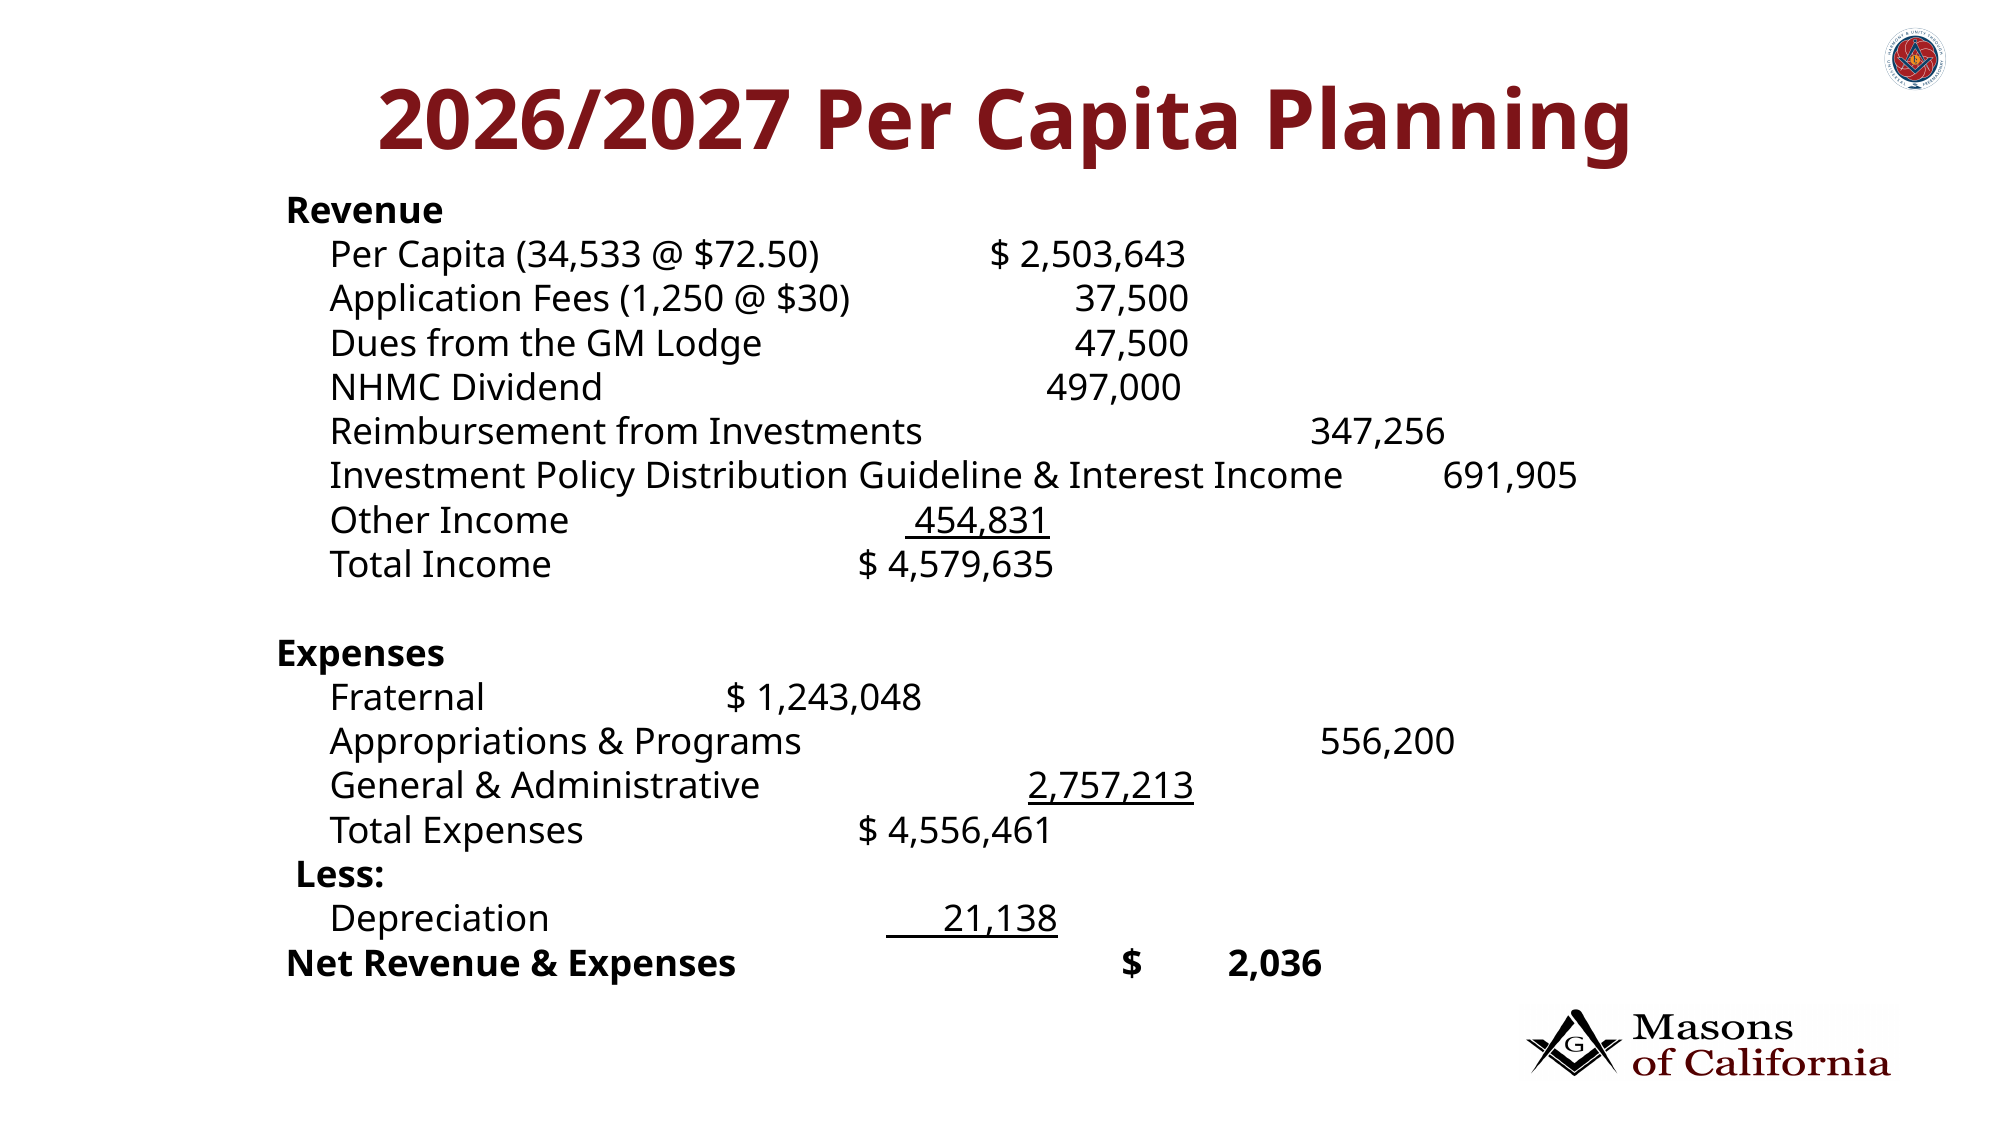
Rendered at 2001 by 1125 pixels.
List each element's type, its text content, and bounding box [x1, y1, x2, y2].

list Revenue Per Capita (34,533 @ $72.50) $ 2,503,643 Application Fees (1,250 @ $30) 37,500 Dues from the GM Lodge 47,500 NHMC Dividend 497,000 Reimbursement from Investments 347,256 Investment Policy Distribution Guideline & Interest Income 691,905 Other Income 454,831 Total Income $ 4,579,635 Expenses Fraternal $ 1,243,048 Appropriations & Programs 556,200 General & Administrative 2,757,213 Total Expenses $ 4,556,461 Less: Depreciation 21,138 Net Revenue & Expenses $ 2,036 [261, 187, 1638, 1008]
picture [1519, 1004, 1900, 1081]
picture [1883, 27, 1947, 91]
title 2026/2027 Per Capita Planning [287, 45, 1725, 188]
